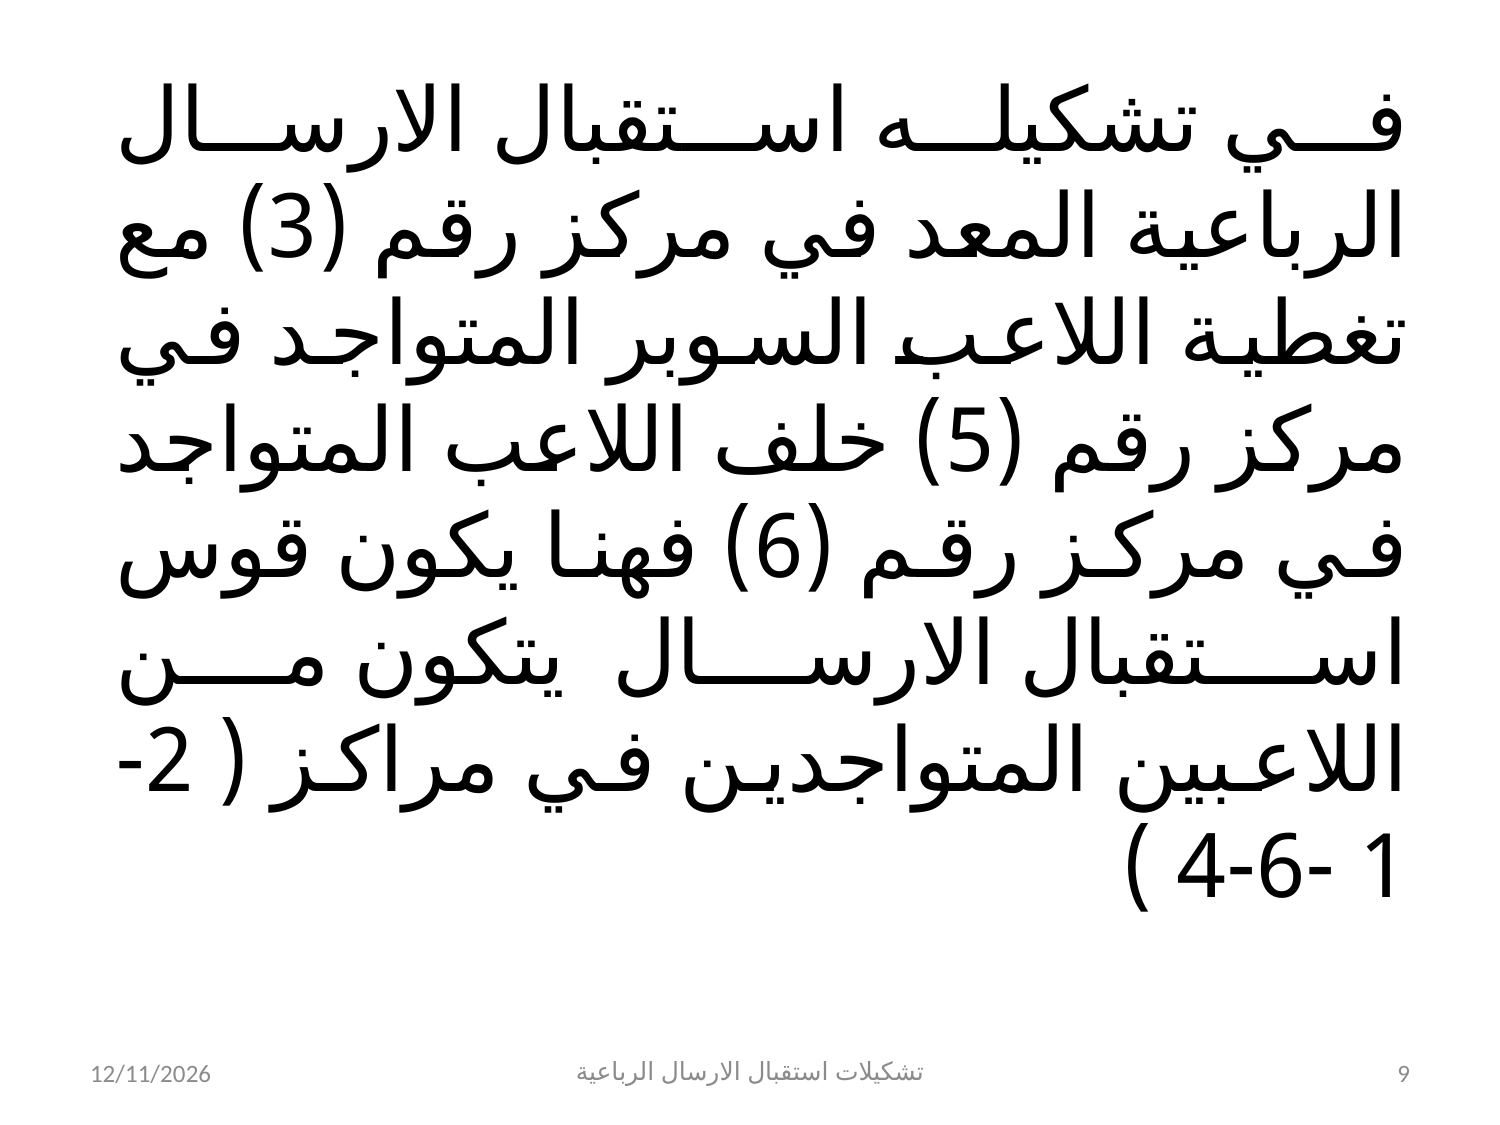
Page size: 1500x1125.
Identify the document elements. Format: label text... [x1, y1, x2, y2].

footer تشكيلات استقبال الارسال الرباعية [512, 1042, 988, 1103]
subtitle في تشكيله استقبال الارسال الرباعية المعد في مركز رقم (3) مع تغطية اللاعب السوبر المتواجد في مركز رقم (5) خلف اللاعب المتواجد في مركز رقم (6) فهنا يكون قوس استقبال الارسال يتكون من اللاعبين المتواجدين في مراكز ( 2- 1 -6-4 ) [100, 54, 1424, 925]
slide_number 9 [1074, 1042, 1425, 1103]
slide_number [75, 1042, 425, 1103]
